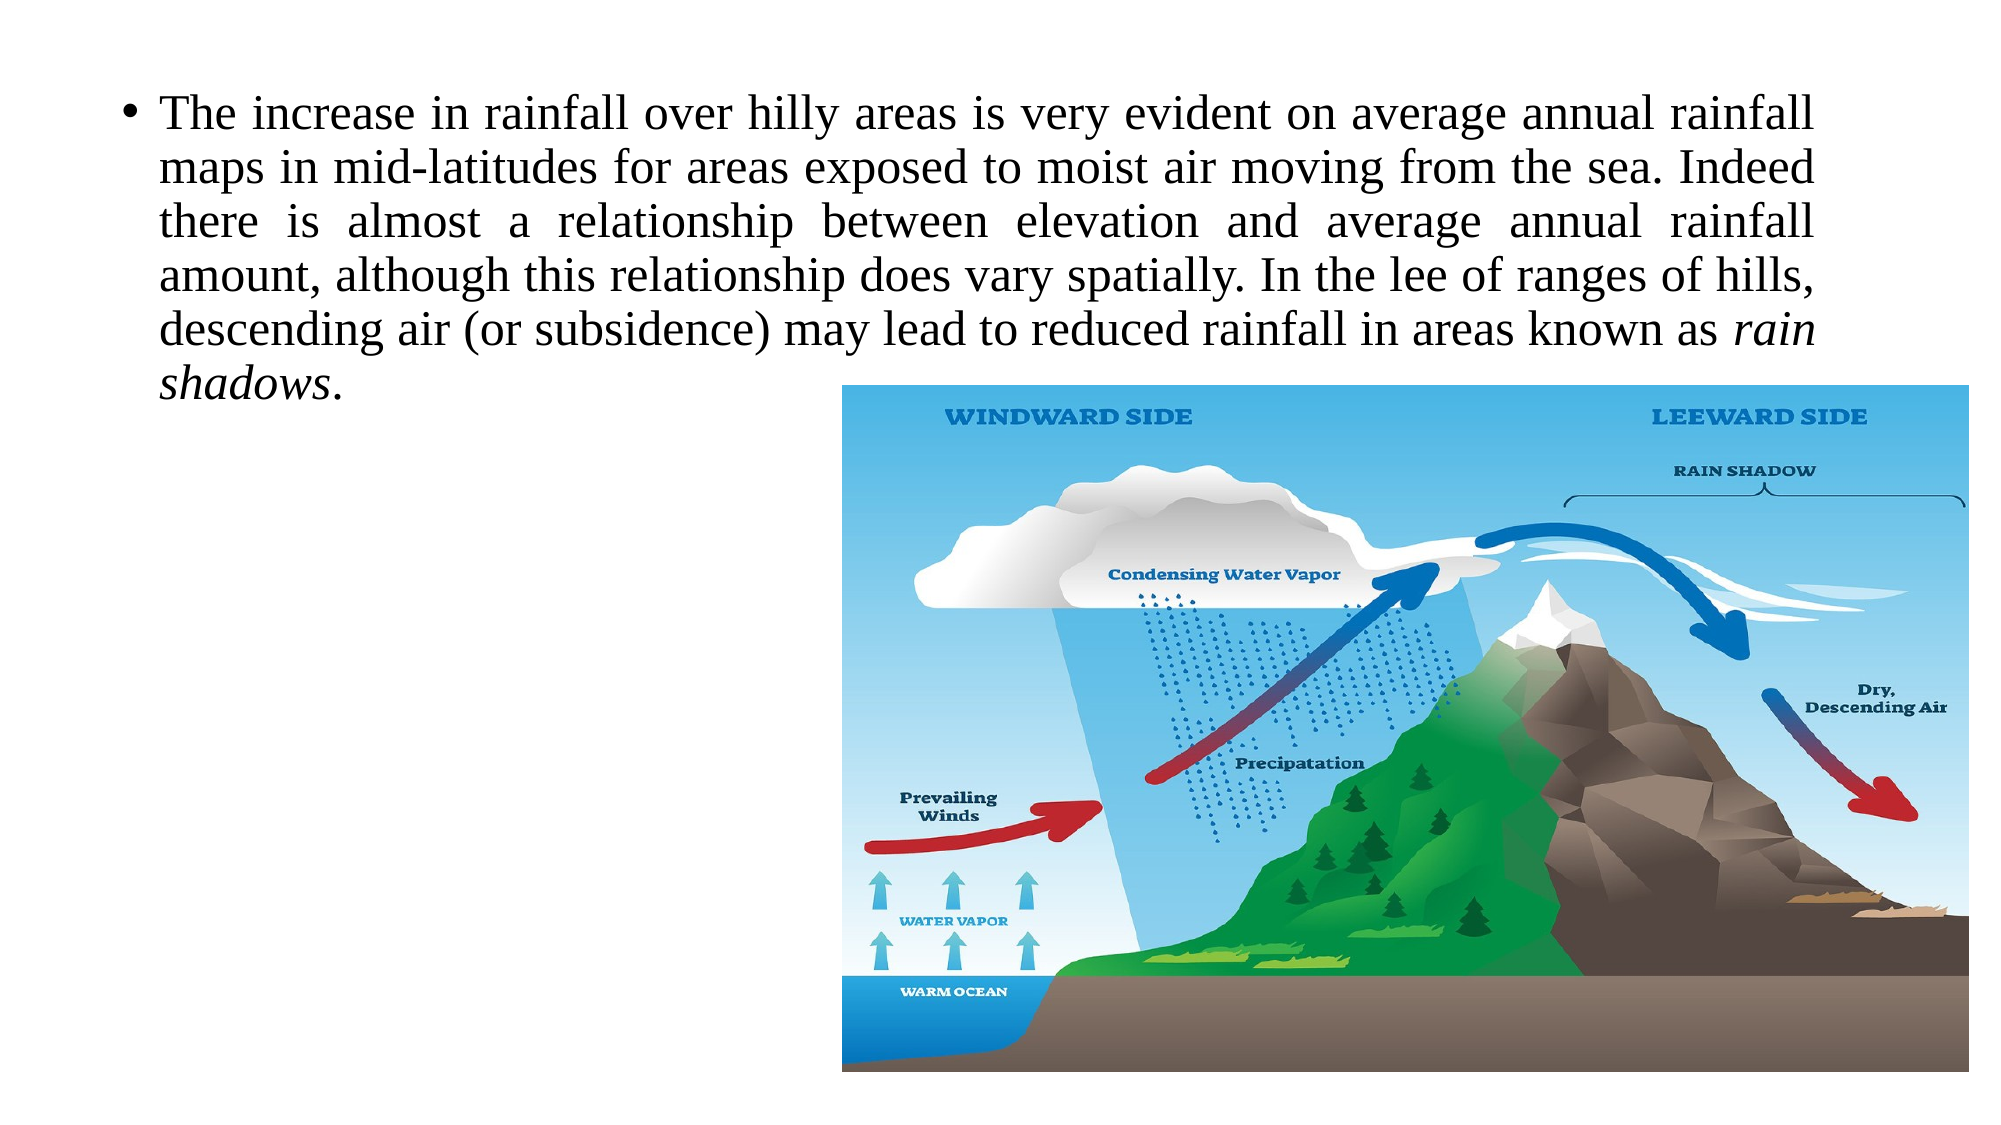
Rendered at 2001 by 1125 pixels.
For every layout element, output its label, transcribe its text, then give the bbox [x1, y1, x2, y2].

picture [842, 385, 1969, 1073]
list The increase in rainfall over hilly areas is very evident on average annual rainfall maps in mid‐latitudes for areas exposed to moist air moving from the sea. Indeed there is almost a relationship between elevation and average annual rainfall amount, although this relationship does vary spatially. In the lee of ranges of hills, descending air (or subsidence) may lead to reduced rainfall in areas known as rain shadows. [106, 78, 1832, 541]
